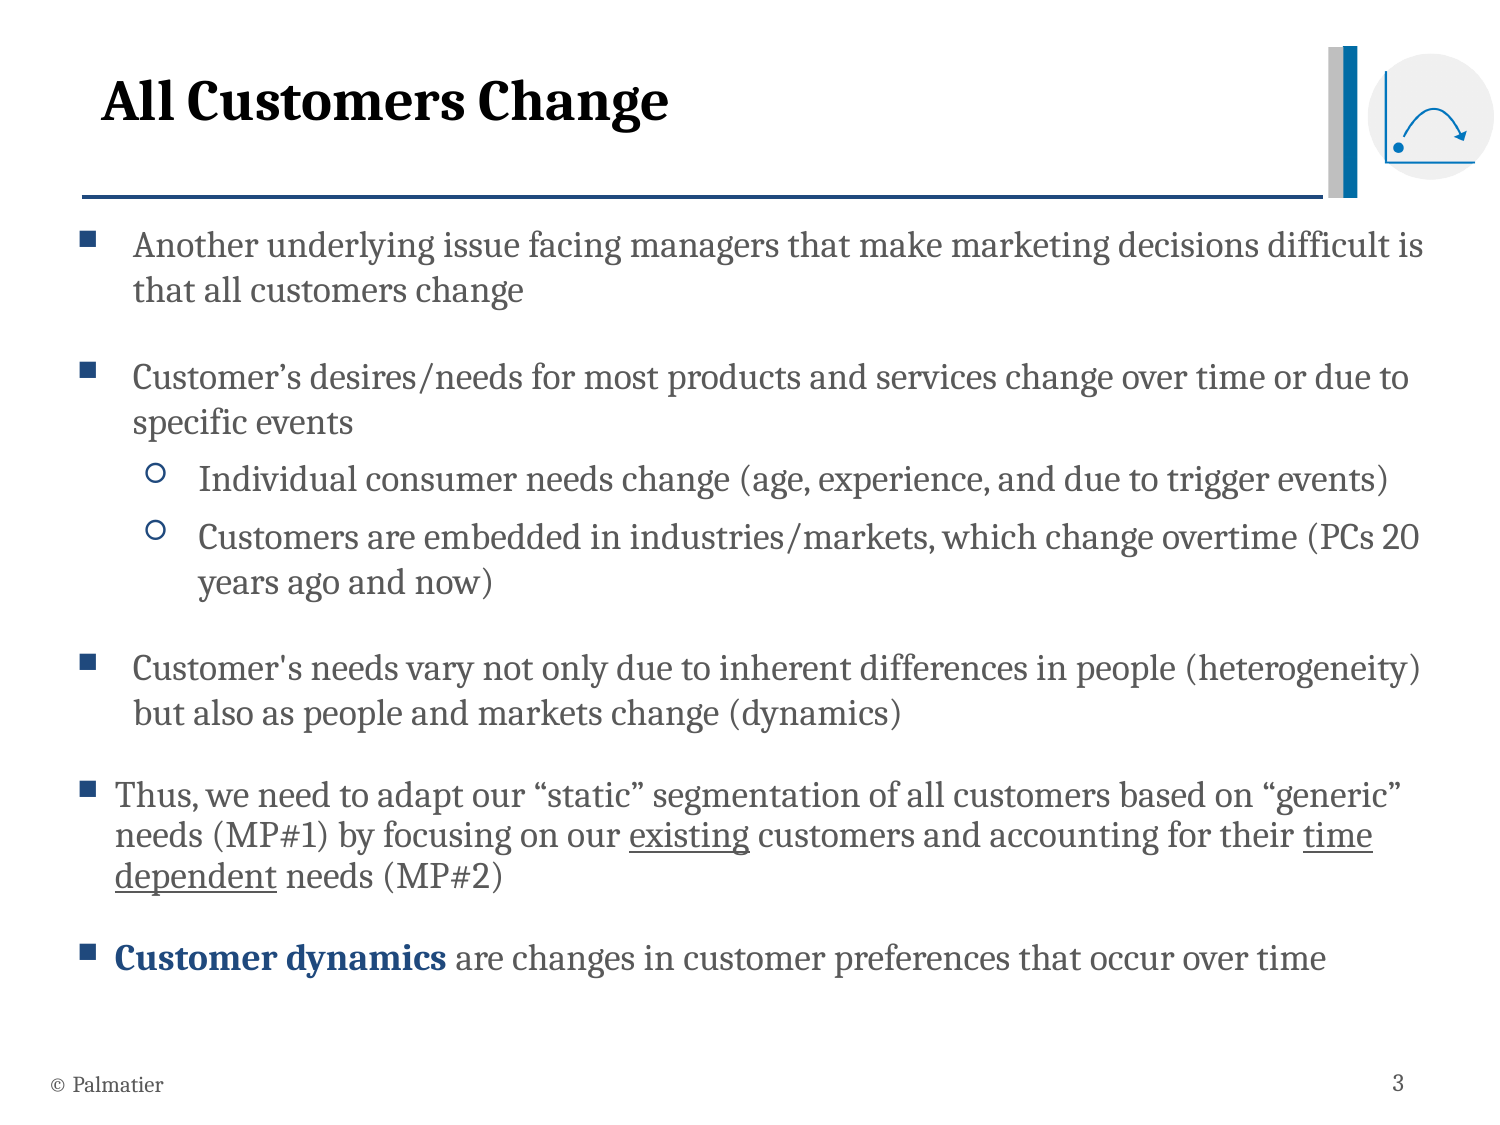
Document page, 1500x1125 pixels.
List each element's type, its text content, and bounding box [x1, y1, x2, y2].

title All Customers Change [85, 54, 1424, 200]
picture [1350, 35, 1500, 195]
list Another underlying issue facing managers that make marketing decisions difficult is that all customers change Customer’s desires/needs for most products and services change over time or due to specific events Individual consumer needs change (age, experience, and due to trigger events) Customers are embedded in industries/markets, which change overtime (PCs 20 years ago and now) Customer's needs vary not only due to inherent differences in people (heterogeneity) but also as people and markets change (dynamics) Thus, we need to adapt our “static” segmentation of all customers based on “generic” needs (MP#1) by focusing on our existing customers and accounting for their time dependent needs (MP#2) Customer dynamics are changes in customer preferences that occur over time [62, 212, 1475, 1100]
slide_number 3 [1377, 1059, 1469, 1120]
footer © Palmatier [33, 1053, 1038, 1114]
